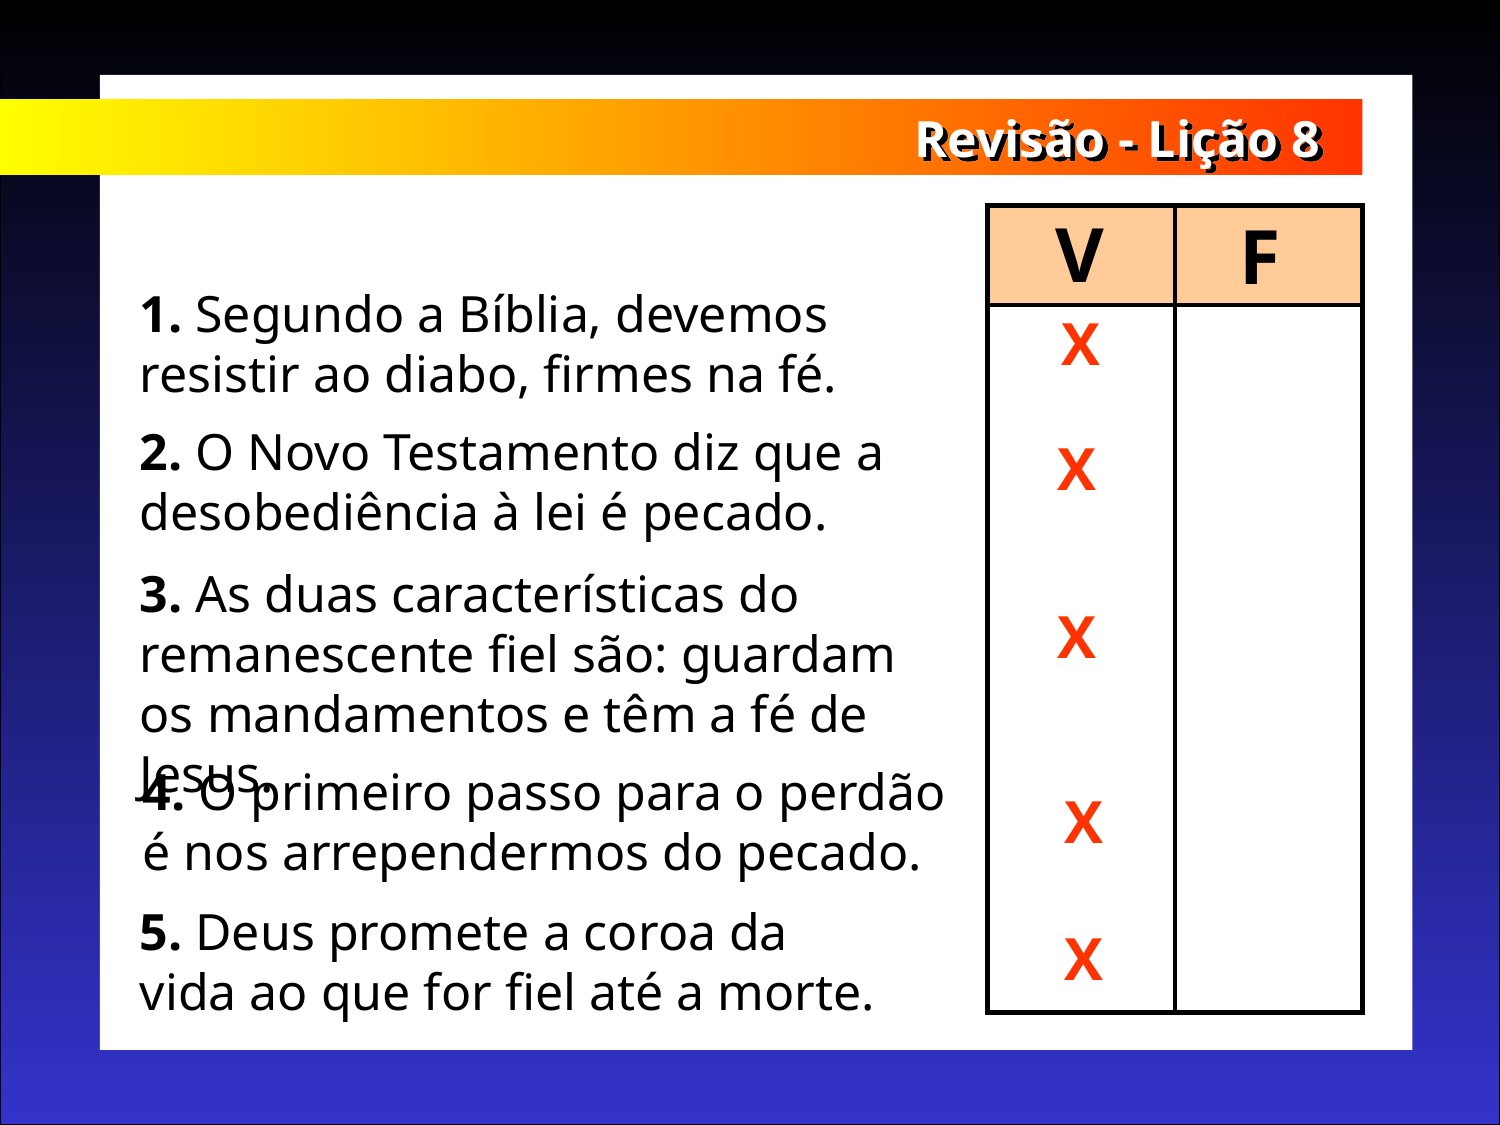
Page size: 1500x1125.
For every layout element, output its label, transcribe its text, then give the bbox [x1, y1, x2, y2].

text_box 5. Deus promete a coroa da vida ao que for fiel até a morte. [125, 892, 913, 1028]
text_box [99, 74, 1413, 1050]
text_box Revisão - Lição 8 [900, 99, 1375, 175]
text_box [1116, 205, 1175, 306]
text_box [987, 205, 1047, 306]
text_box X [1050, 914, 1150, 1000]
text_box V [1040, 199, 1116, 305]
text_box X [1043, 425, 1144, 510]
text_box 3. As duas características do remanescente fiel são: guardam os mandamentos e têm a fé de Jesus. [124, 555, 963, 810]
text_box 2. O Novo Testamento diz que a desobediência à lei é pecado. [124, 413, 963, 549]
text_box 4. O primeiro passo para o perdão é nos arrependermos do pecado. [127, 752, 963, 888]
text_box [0, 99, 900, 175]
text_box X [1043, 592, 1144, 678]
text_box [1175, 205, 1363, 1013]
text_box 1. Segundo a Bíblia, devemos resistir ao diabo, firmes na fé. [125, 274, 913, 410]
text_box [987, 306, 1175, 1013]
text_box [0, 0, 1500, 1125]
text_box X [1050, 777, 1150, 863]
text_box X [1047, 299, 1148, 385]
